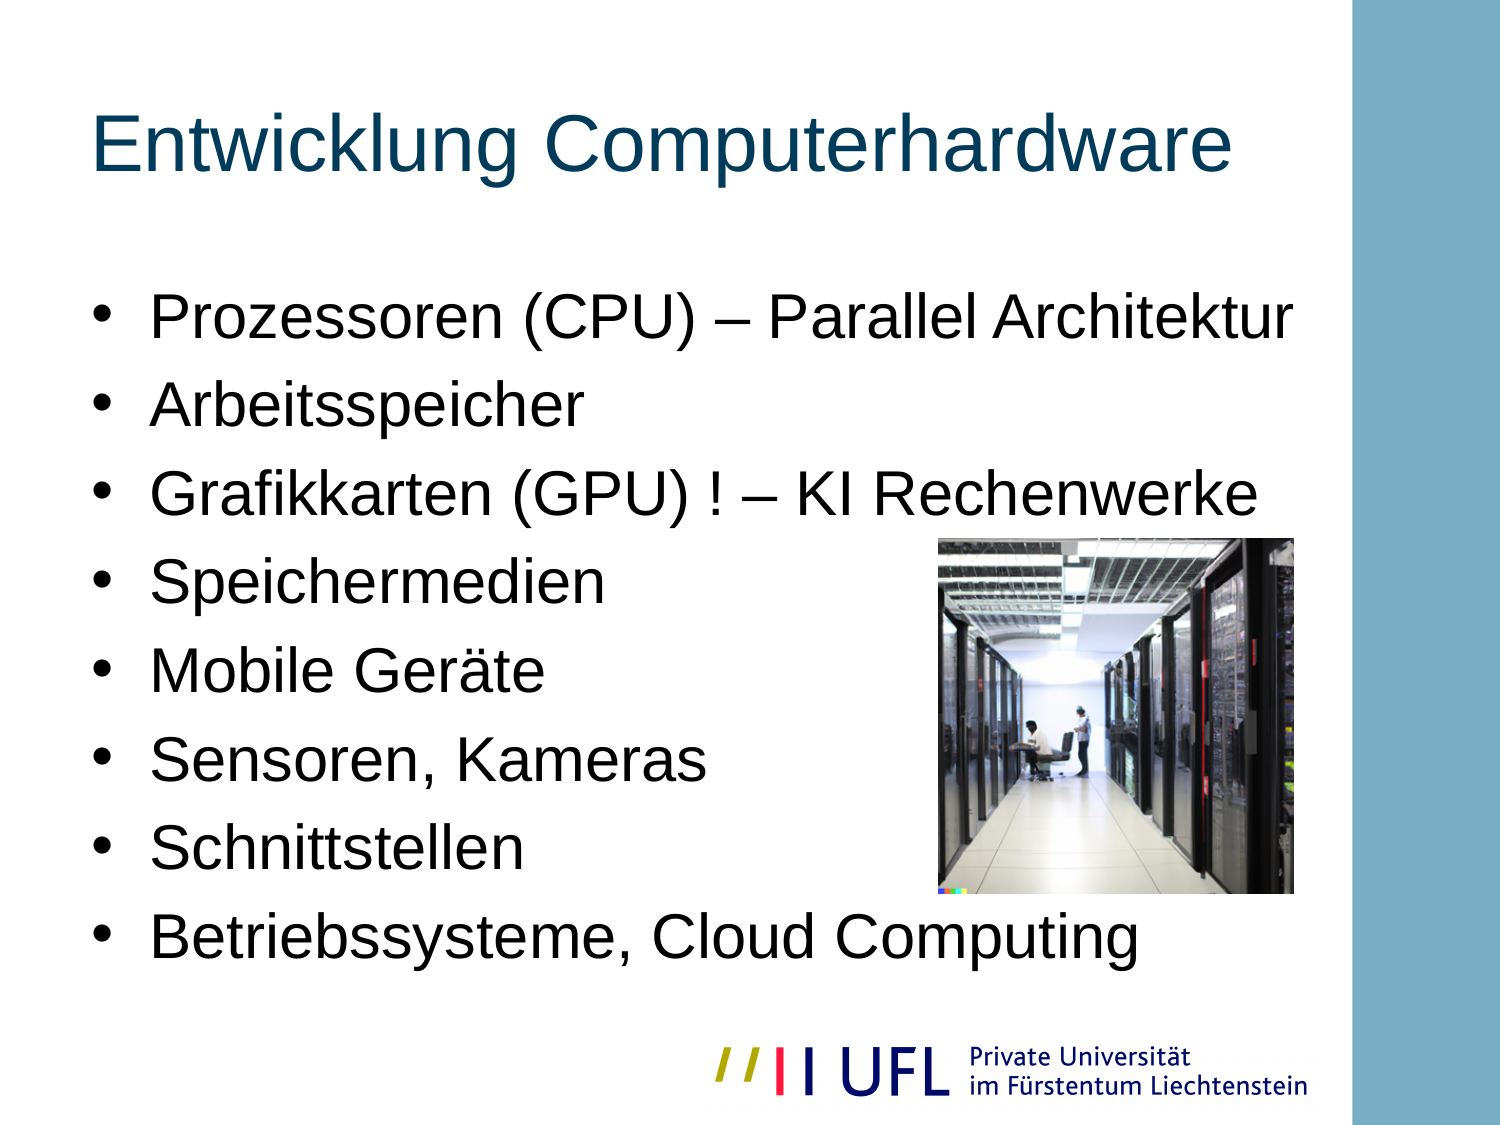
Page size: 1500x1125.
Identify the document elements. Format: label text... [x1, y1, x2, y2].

list Prozessoren (CPU) – Parallel Architektur Arbeitsspeicher Grafikkarten (GPU) ! – KI Rechenwerke Speichermedien Mobile Geräte Sensoren, Kameras Schnittstellen Betriebssysteme, Cloud Computing [76, 267, 1329, 988]
picture [938, 538, 1294, 894]
picture [702, 1033, 1323, 1111]
title Entwicklung Computerhardware [75, 45, 1294, 233]
